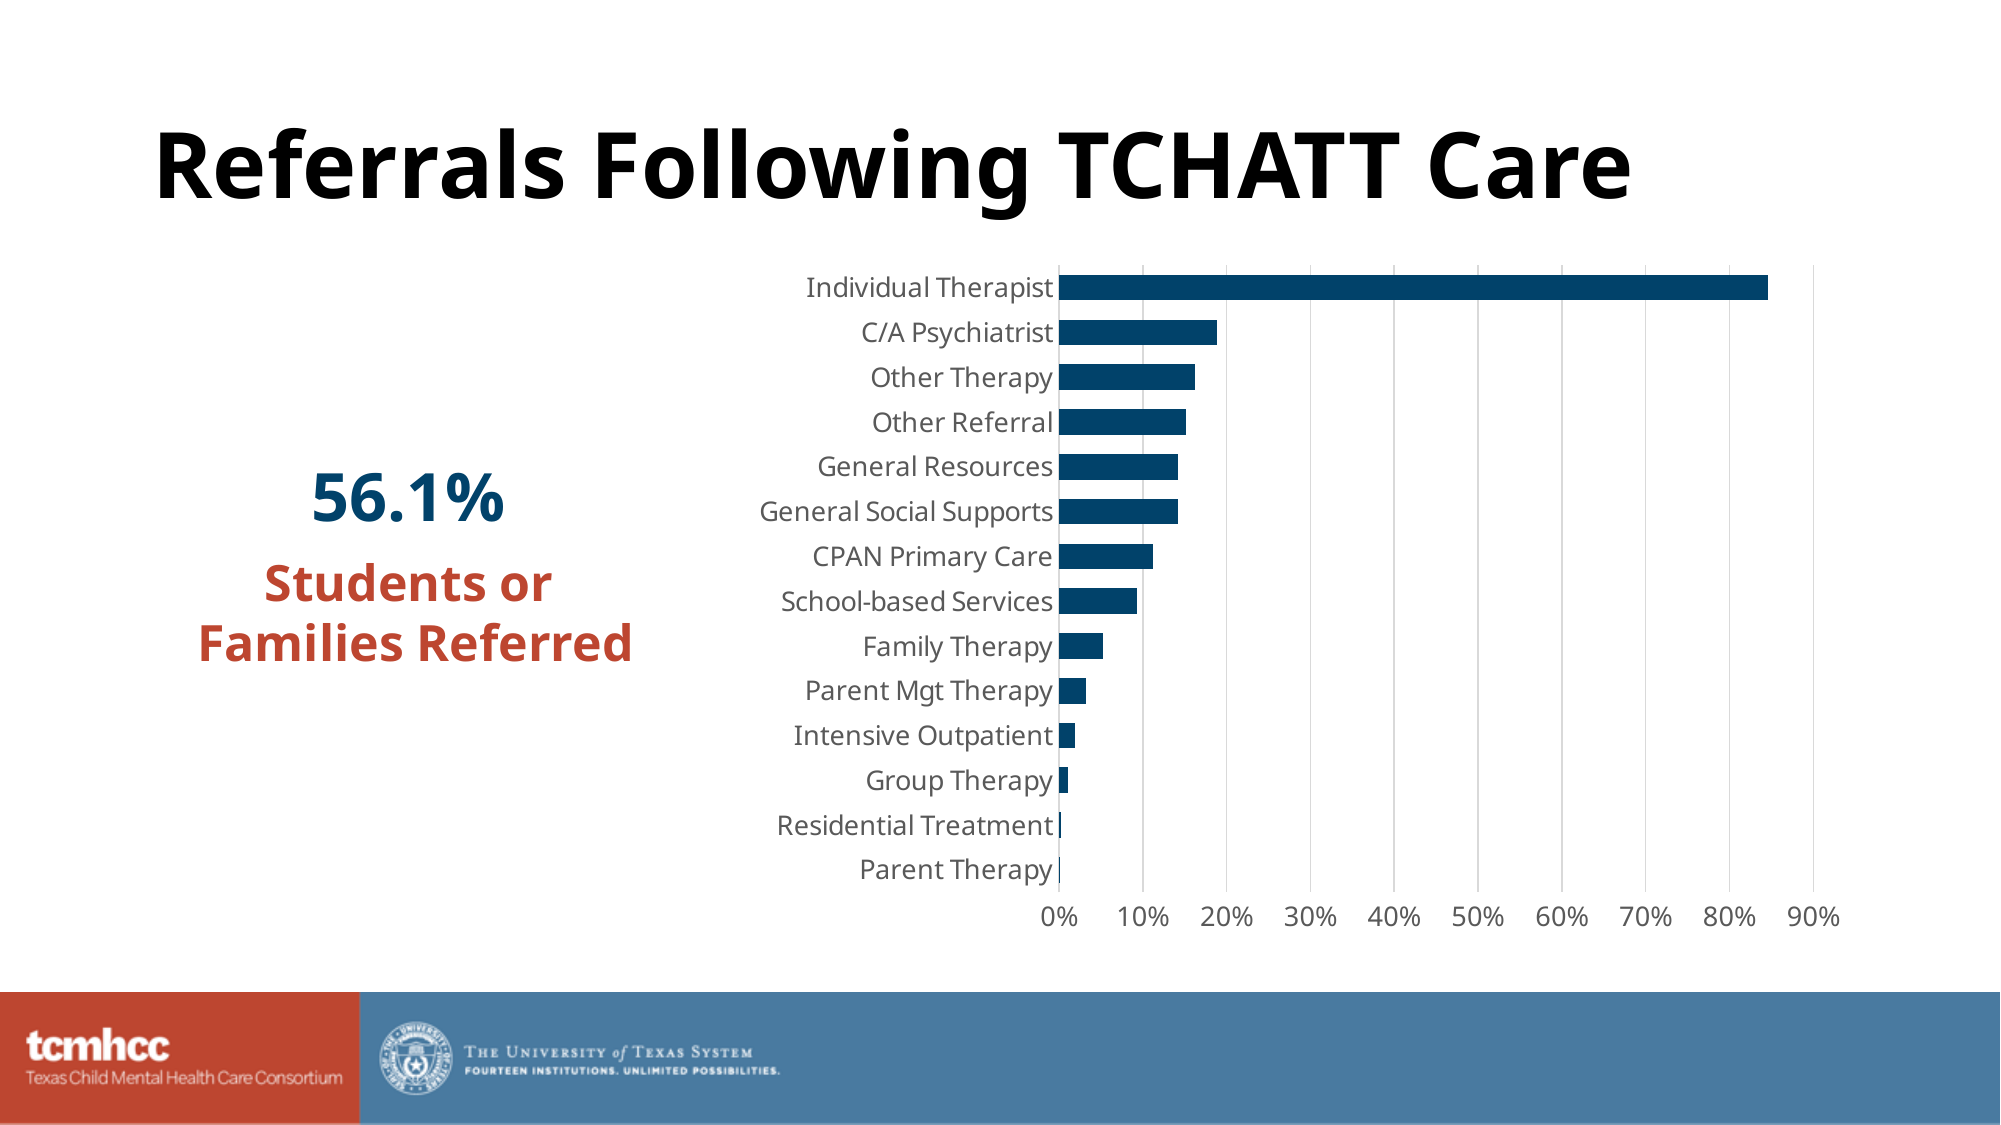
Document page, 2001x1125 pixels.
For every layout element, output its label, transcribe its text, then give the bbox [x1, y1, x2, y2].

picture [0, 992, 2000, 1125]
title Referrals Following TCHATT Care [137, 59, 1863, 278]
text_box Students or Families Referred [112, 543, 719, 679]
chart [736, 251, 1863, 949]
text_box 56.1% [296, 447, 535, 543]
